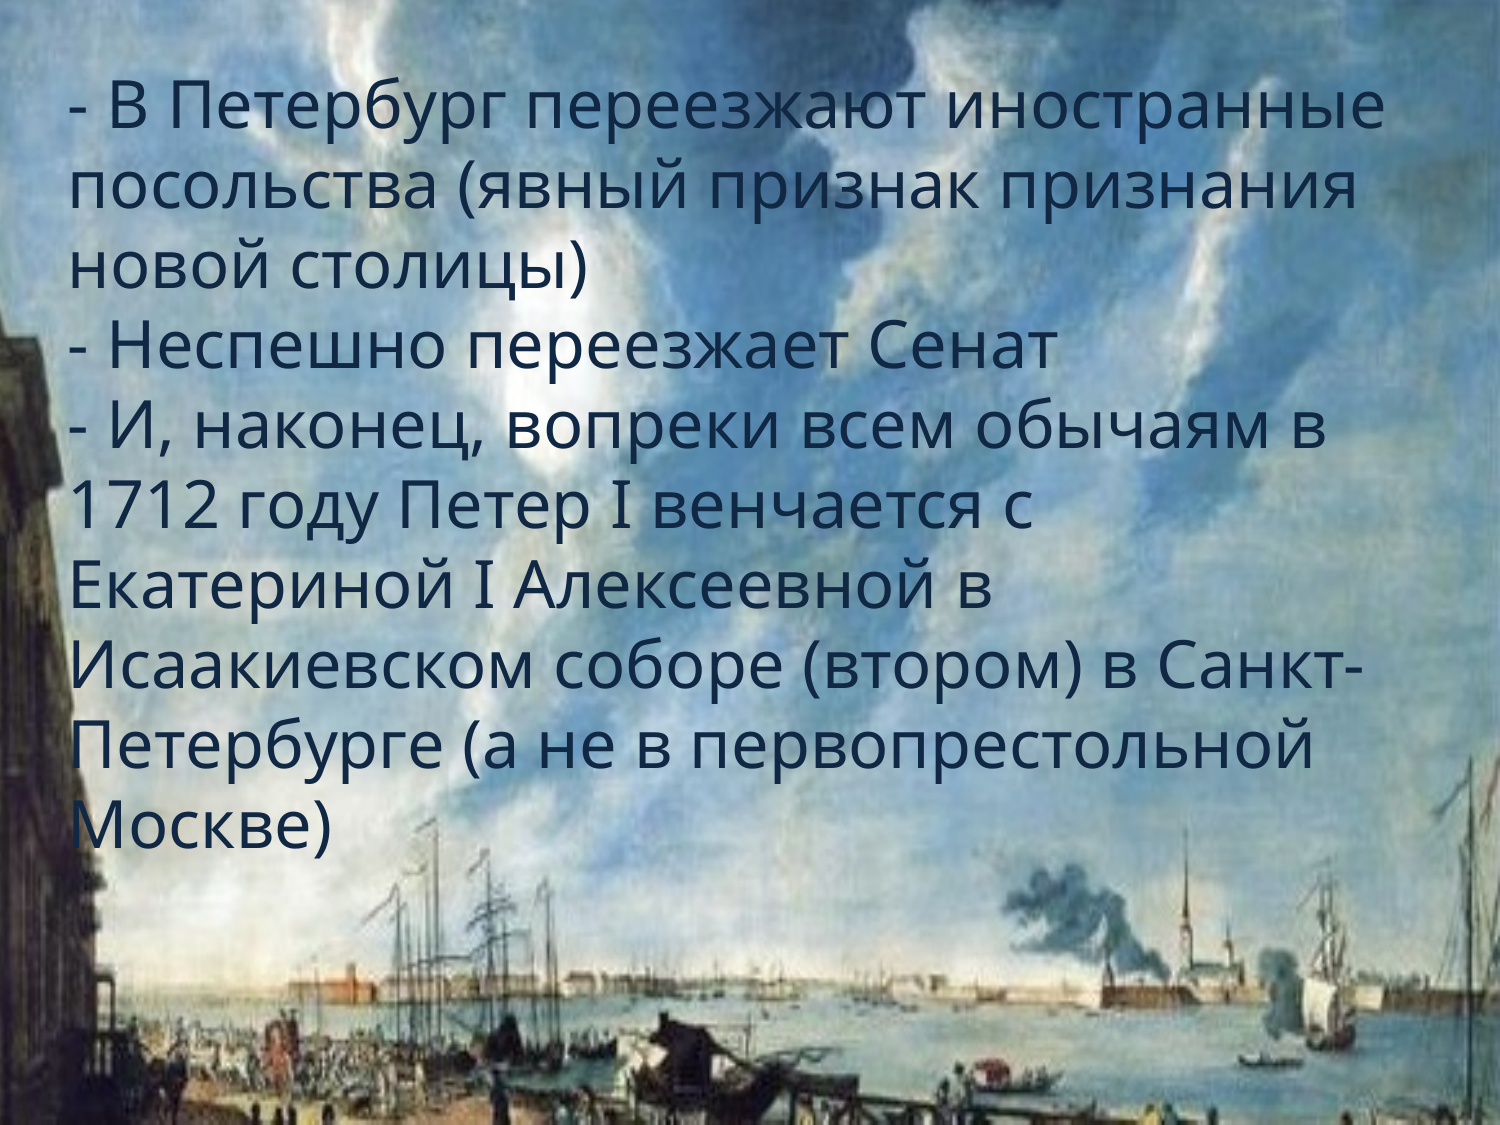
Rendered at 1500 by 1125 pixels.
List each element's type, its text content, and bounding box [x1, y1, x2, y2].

text_box - В Петербург переезжают иностранные посольства (явный признак признания новой столицы) - Неспешно переезжает Сенат - И, наконец, вопреки всем обычаям в 1712 году Петер I венчается с Екатериной I Алексеевной в Исаакиевском соборе (втором) в Санкт-Петербурге (а не в первопрестольной Москве) [53, 54, 1424, 869]
picture [0, 0, 1500, 1125]
